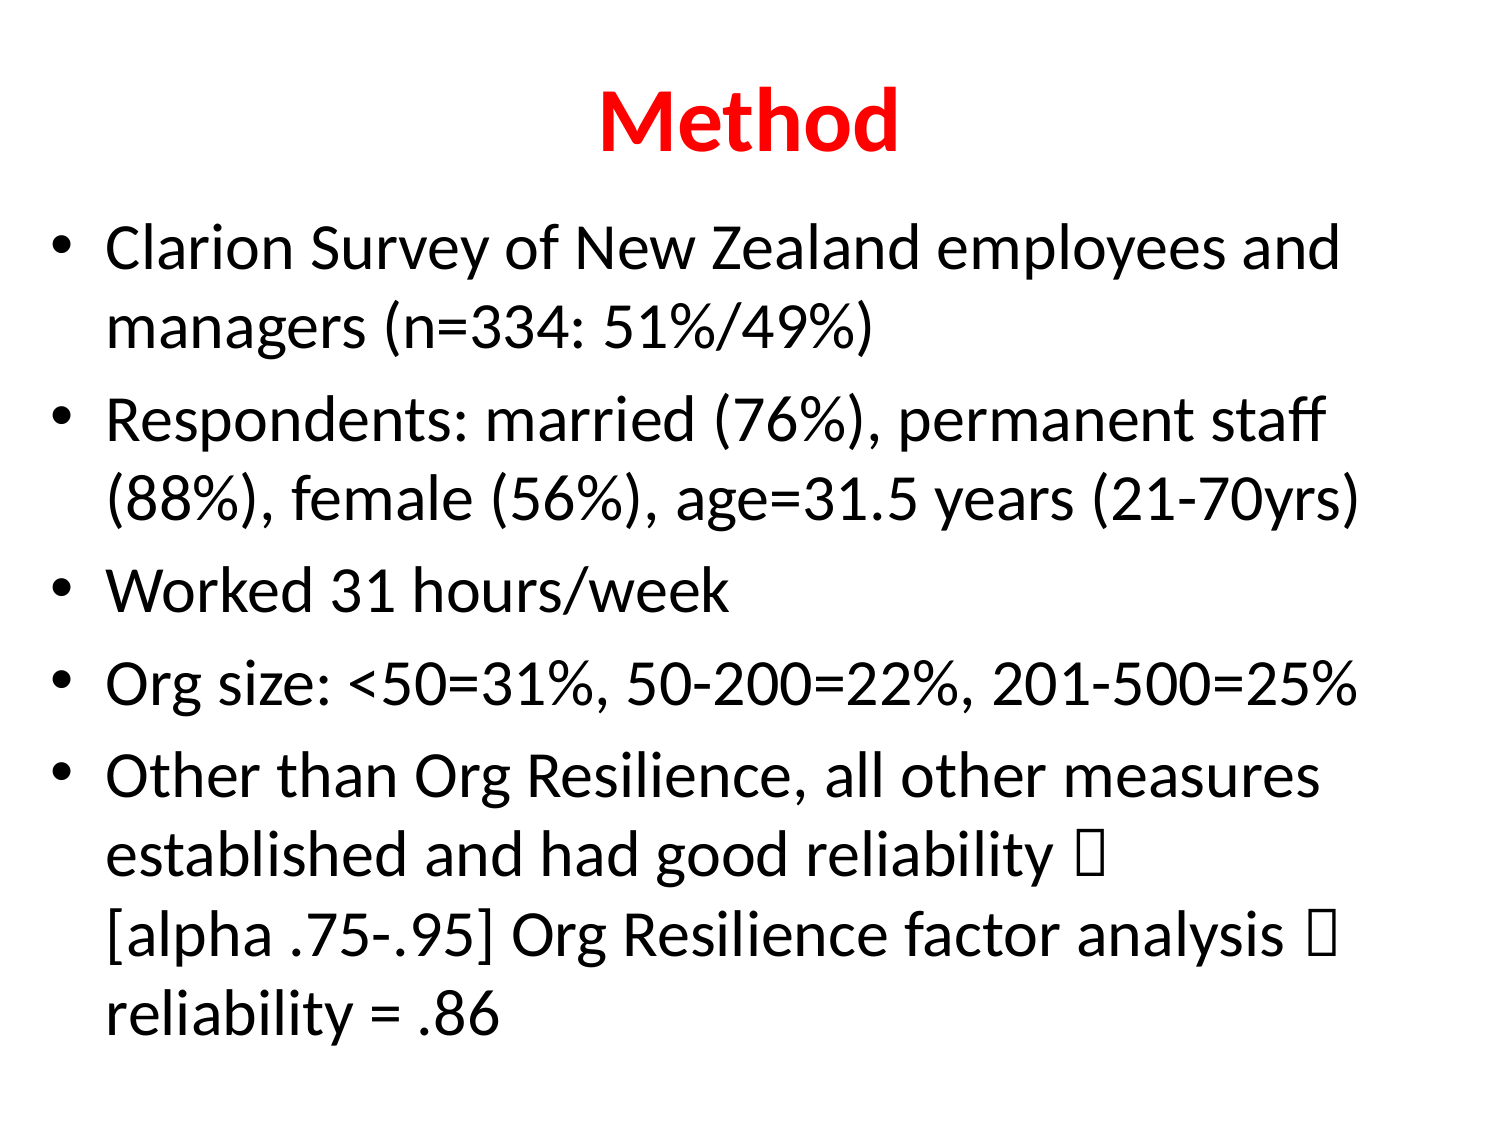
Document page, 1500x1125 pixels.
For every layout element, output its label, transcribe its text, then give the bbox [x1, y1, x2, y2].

title Method [75, 45, 1425, 185]
list Clarion Survey of New Zealand employees and managers (n=334: 51%/49%) Respondents: married (76%), permanent staff (88%), female (56%), age=31.5 years (21-70yrs) Worked 31 hours/week Org size: <50=31%, 50-200=22%, 201-500=25% Other than Org Resilience, all other measures established and had good reliability  [alpha .75-.95] Org Resilience factor analysis  reliability = .86 [35, 196, 1471, 1059]
